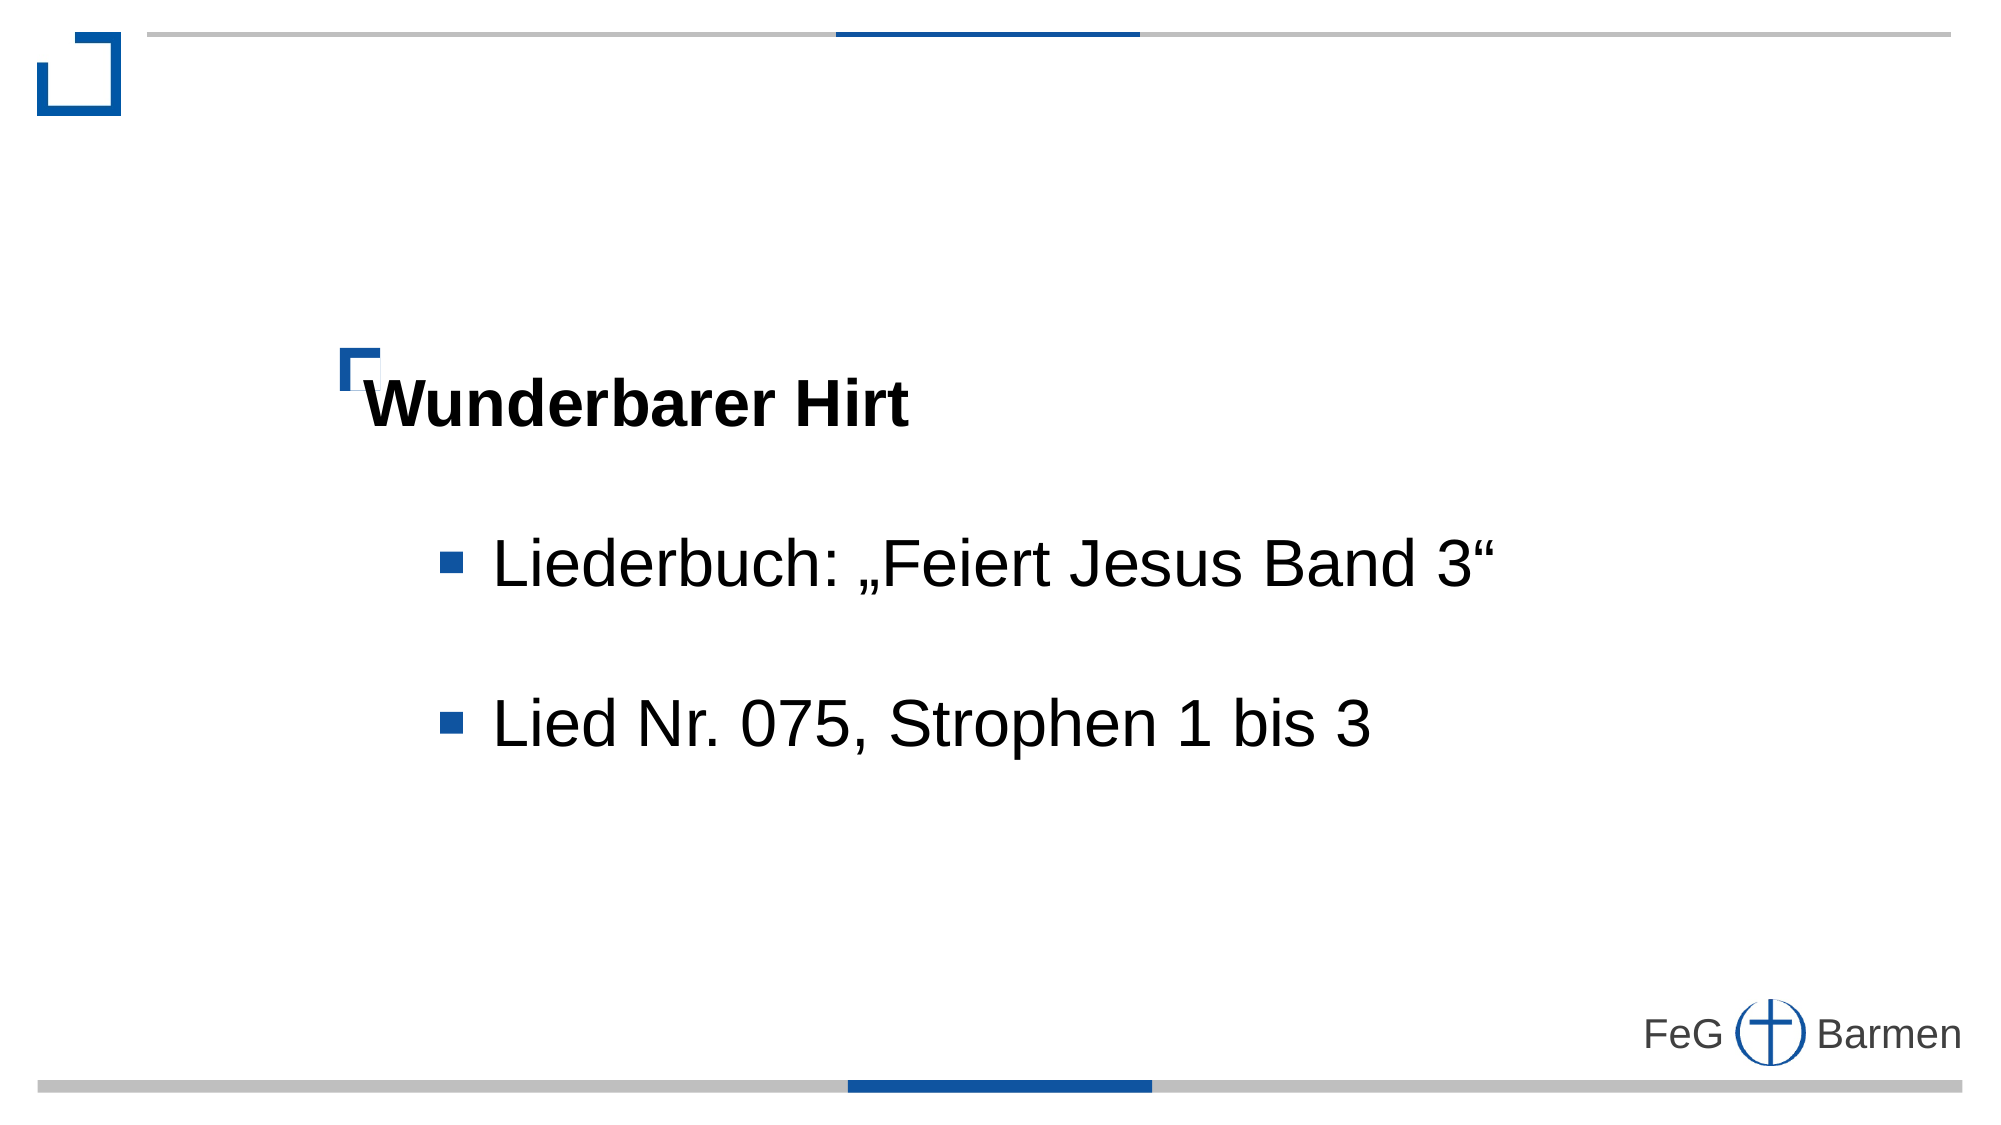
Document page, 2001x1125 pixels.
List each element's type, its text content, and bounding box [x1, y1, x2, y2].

picture [37, 32, 121, 116]
picture [1735, 999, 1806, 1066]
text_box Wunderbarer Hirt Liederbuch: „Feiert Jesus Band 3“ Lied Nr. 075, Strophen 1 bis 3 [348, 352, 1938, 768]
text_box [439, 711, 464, 735]
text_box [339, 347, 381, 391]
text_box [439, 551, 464, 574]
